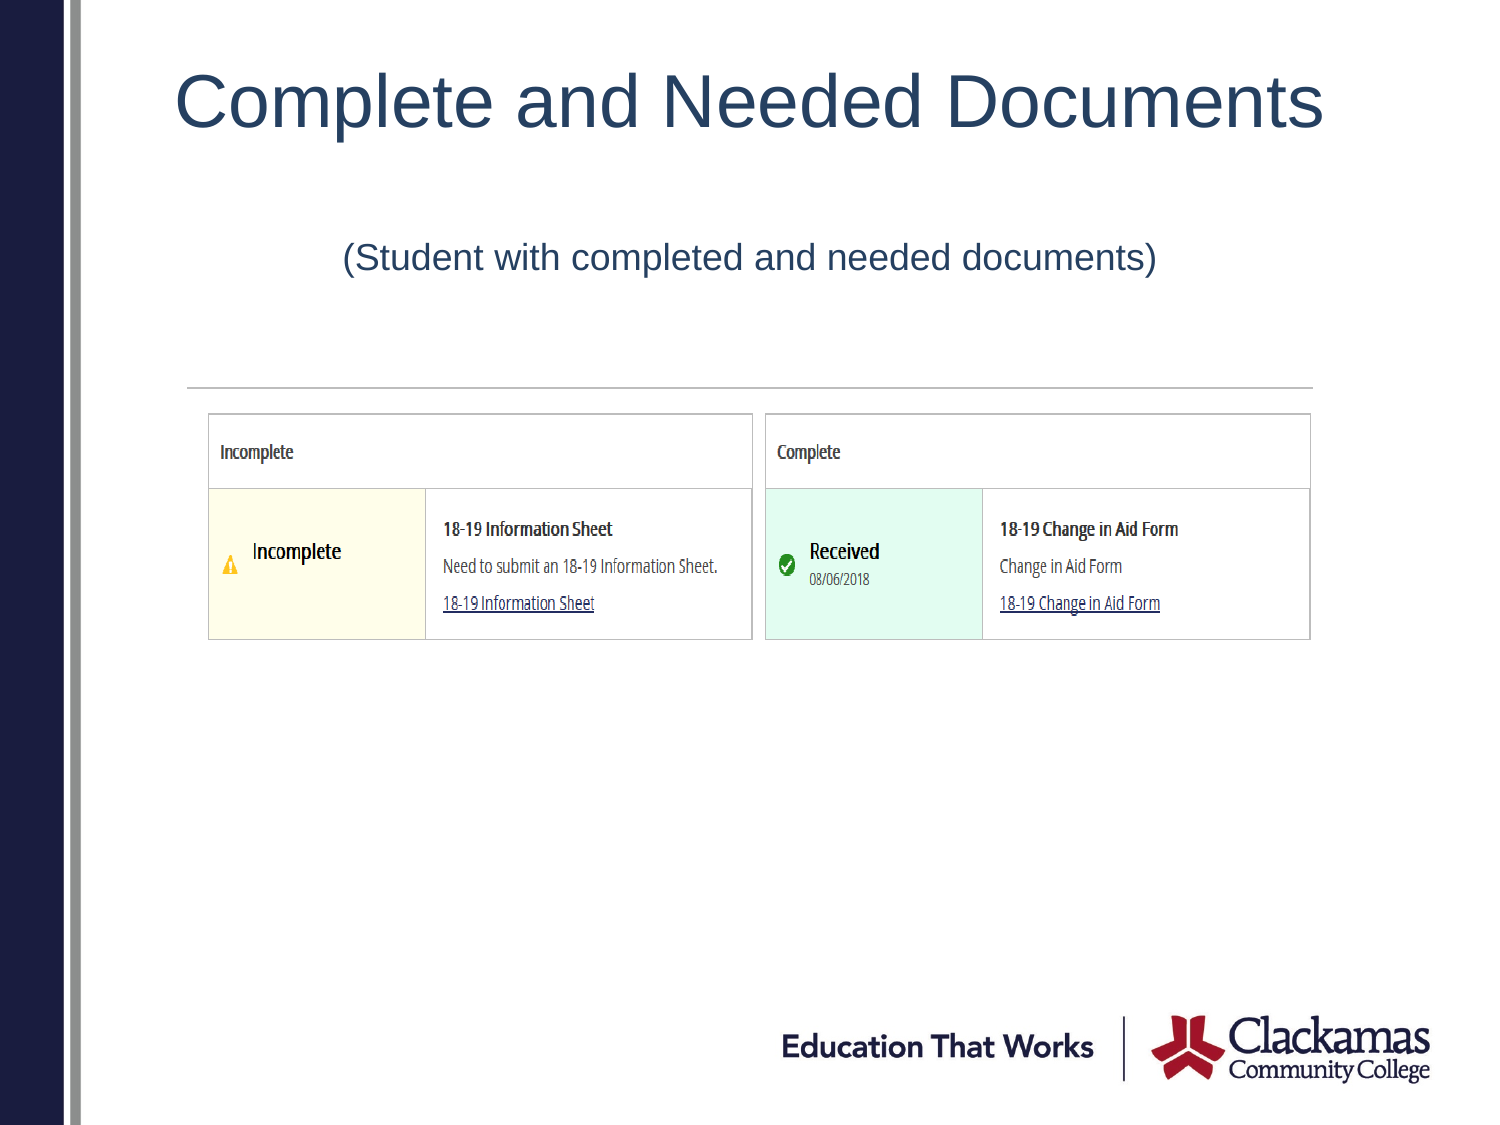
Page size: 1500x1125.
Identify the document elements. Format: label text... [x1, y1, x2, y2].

picture [0, 0, 1500, 1125]
title Complete and Needed Documents (Student with completed and needed documents) [75, 45, 1425, 313]
